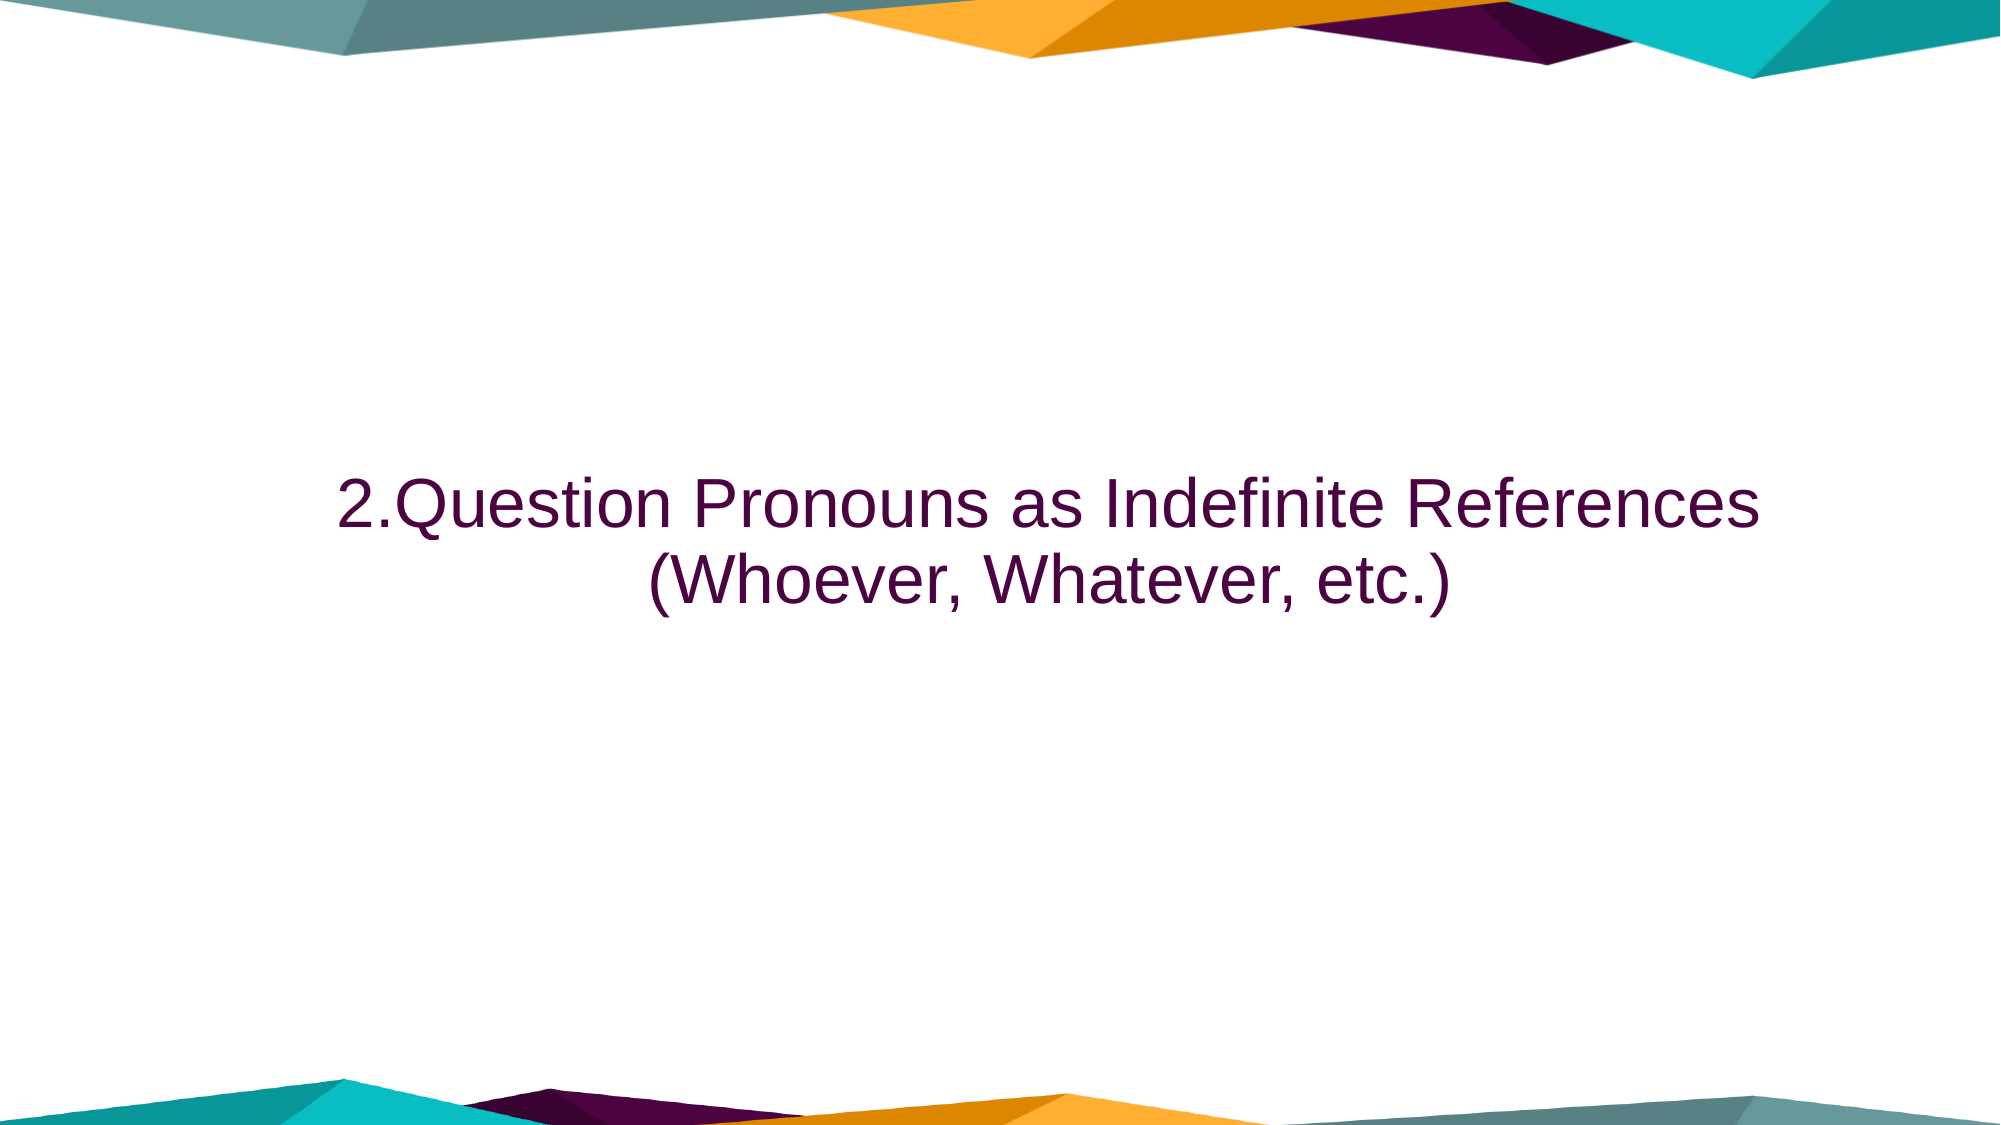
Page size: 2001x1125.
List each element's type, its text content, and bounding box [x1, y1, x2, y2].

picture [0, 1078, 2000, 1125]
title 2.Question Pronouns as Indefinite References (Whoever, Whatever, etc.) [130, 458, 1972, 628]
picture [0, 0, 2000, 80]
